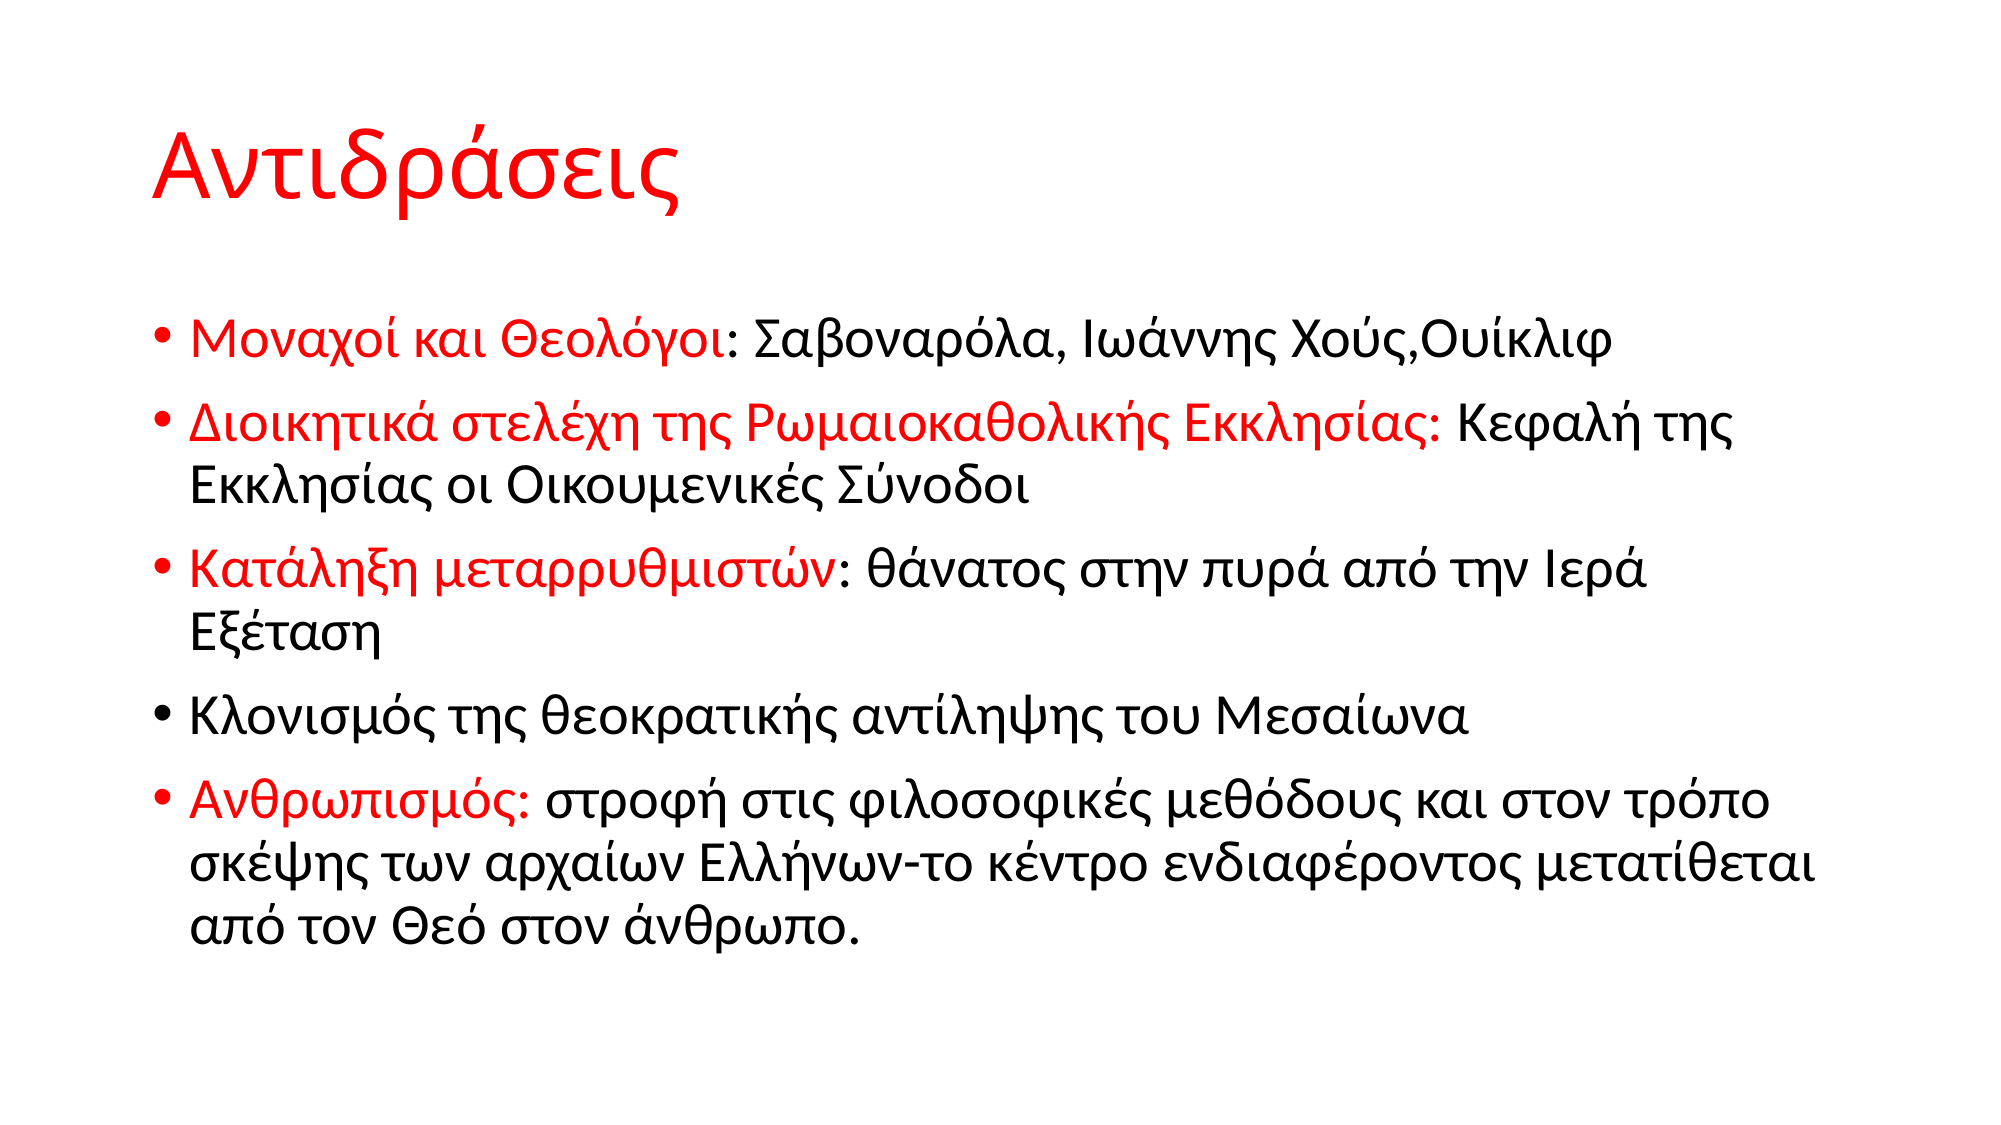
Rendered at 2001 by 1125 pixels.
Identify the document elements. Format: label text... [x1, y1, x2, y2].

list Μοναχοί και Θεολόγοι: Σαβοναρόλα, Ιωάννης Χούς,Ουίκλιφ Διοικητικά στελέχη της Ρωμαιοκαθολικής Εκκλησίας: Κεφαλή της Εκκλησίας οι Οικουμενικές Σύνοδοι Κατάληξη μεταρρυθμιστών: θάνατος στην πυρά από την Ιερά Εξέταση Κλονισμός της θεοκρατικής αντίληψης του Μεσαίωνα Ανθρωπισμός: στροφή στις φιλοσοφικές μεθόδους και στον τρόπο σκέψης των αρχαίων Ελλήνων-το κέντρο ενδιαφέροντος μετατίθεται από τον Θεό στον άνθρωπο. [137, 299, 1863, 1014]
title Αντιδράσεις [137, 59, 1863, 278]
